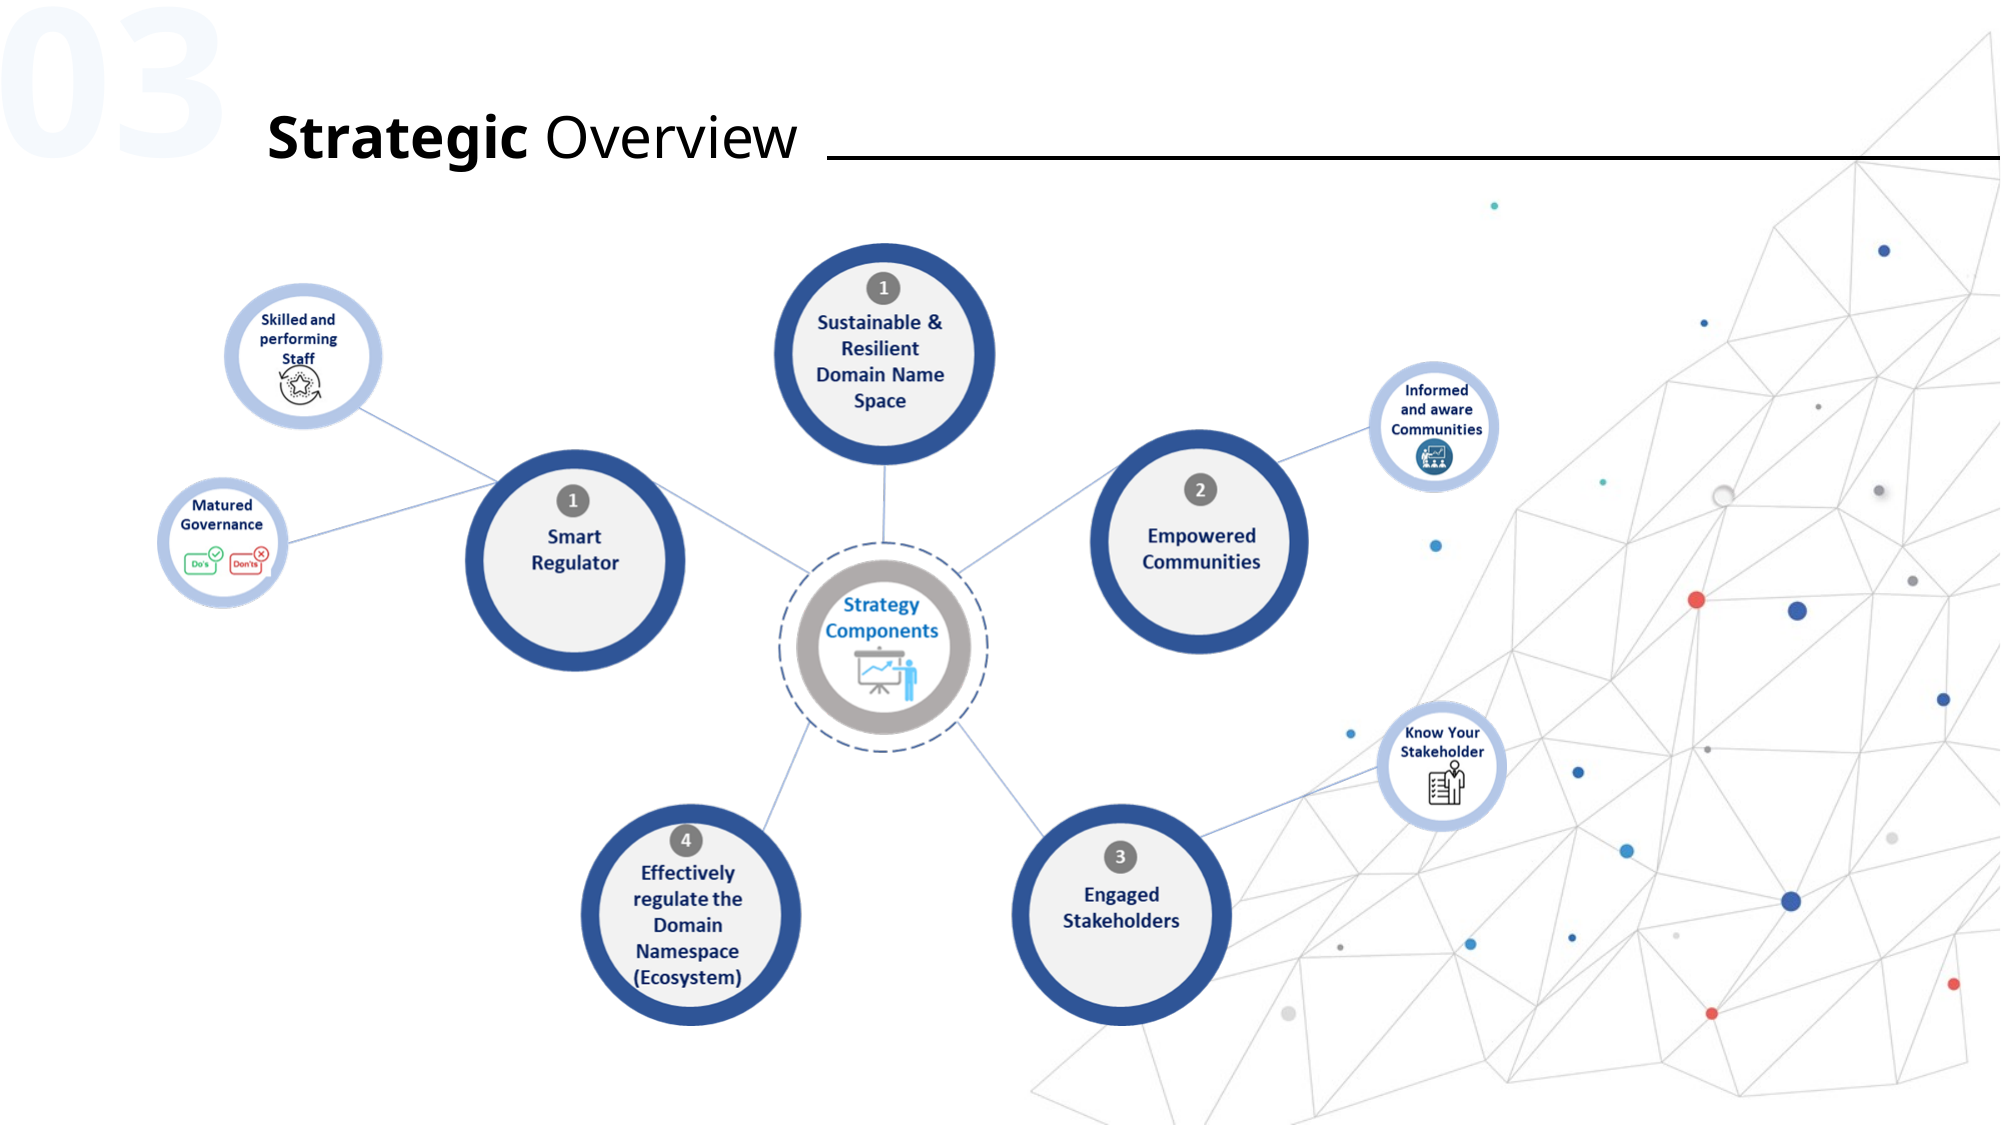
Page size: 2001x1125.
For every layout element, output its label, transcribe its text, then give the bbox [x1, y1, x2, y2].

text_box 03 [0, 0, 335, 206]
picture [0, 0, 2001, 1125]
text_box Strategic Overview [335, 92, 931, 178]
